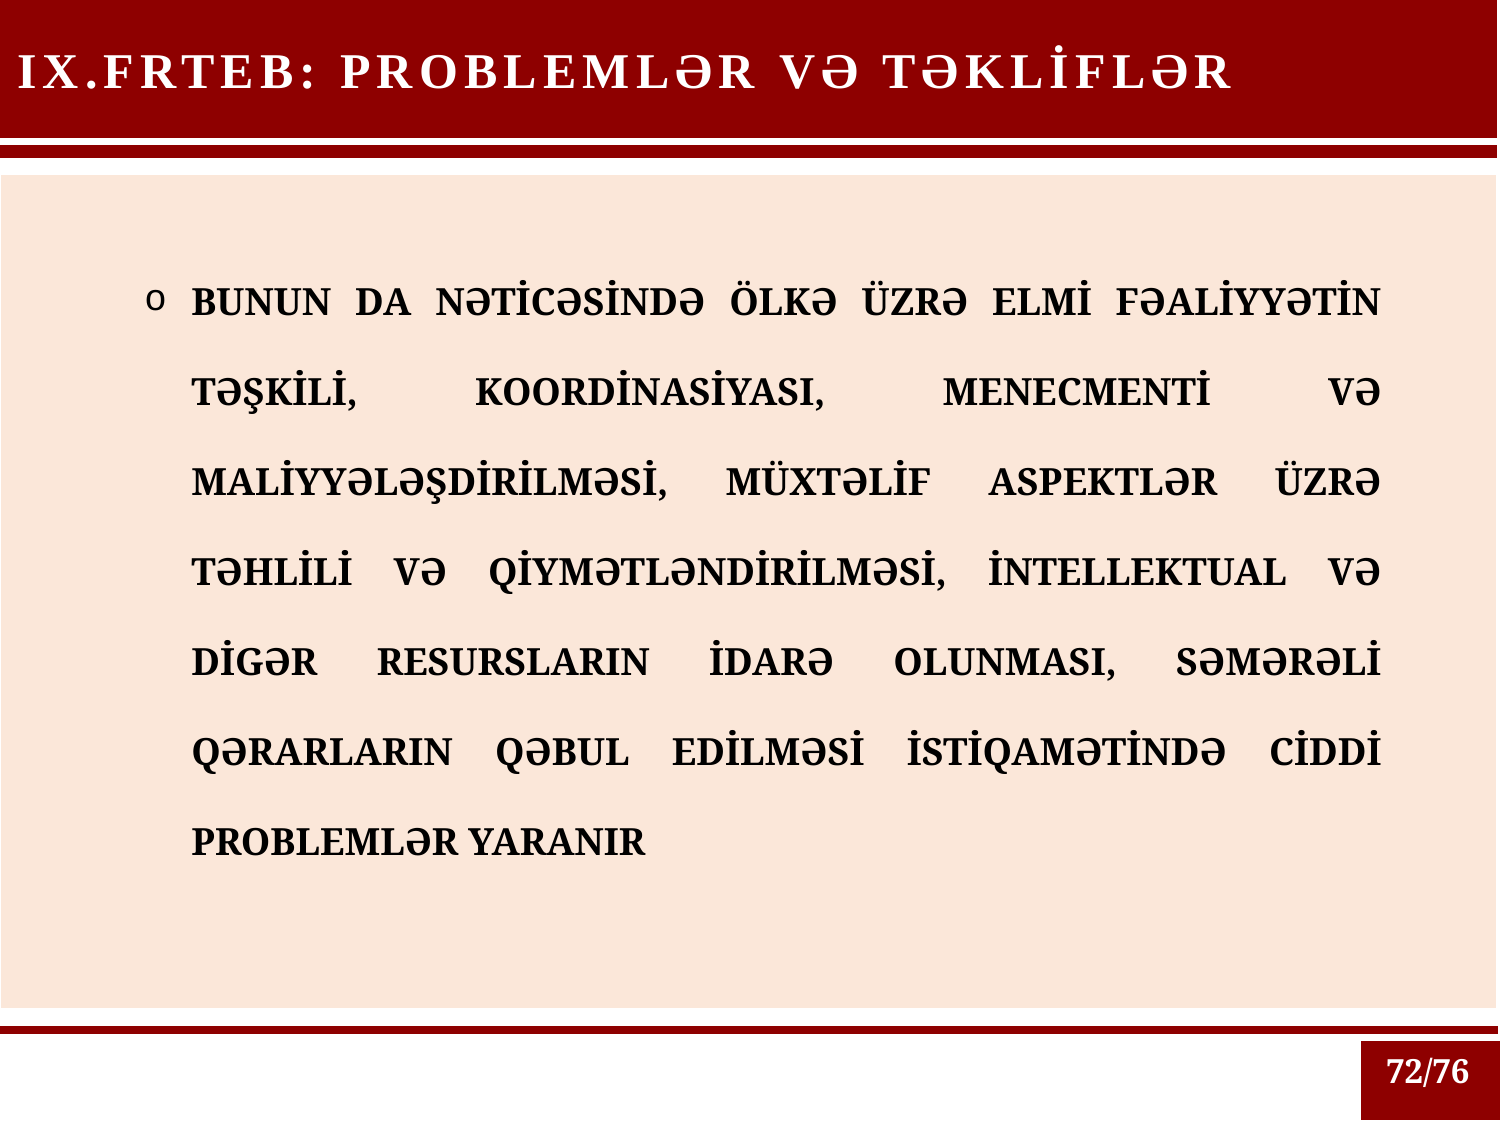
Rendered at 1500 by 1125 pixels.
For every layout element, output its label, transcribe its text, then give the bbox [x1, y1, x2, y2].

text_box [0, 145, 1497, 158]
slide_number 72/76 [1147, 1042, 1485, 1103]
text_box [0, 1026, 1498, 1034]
text_box BUNUN DA NƏTİCƏSİNDƏ ÖLKƏ ÜZRƏ ELMİ FƏALİYYƏTİN TƏŞKİLİ, KOORDİNASİYASI, MENECMENTİ VƏ MALİYYƏLƏŞDİRİLMƏSİ, MÜXTƏLİF ASPEKTLƏR ÜZRƏ TƏHLİLİ VƏ QİYMƏTLƏNDİRİLMƏSİ, İNTELLEKTUAL VƏ DİGƏR RESURSLARIN İDARƏ OLUNMASI, SƏMƏRƏLİ QƏRARLARIN QƏBUL EDİLMƏSİ İSTİQAMƏTİNDƏ CİDDİ PROBLEMLƏR YARANIR [14, 225, 1397, 871]
text_box [1361, 1041, 1500, 1120]
text_box IX.FRTEB: [2, 31, 351, 107]
text_box [0, 173, 1498, 1010]
text_box PROBLEMLƏR VƏ TƏKLİFLƏR [325, 30, 1247, 106]
text_box [0, 0, 1497, 138]
